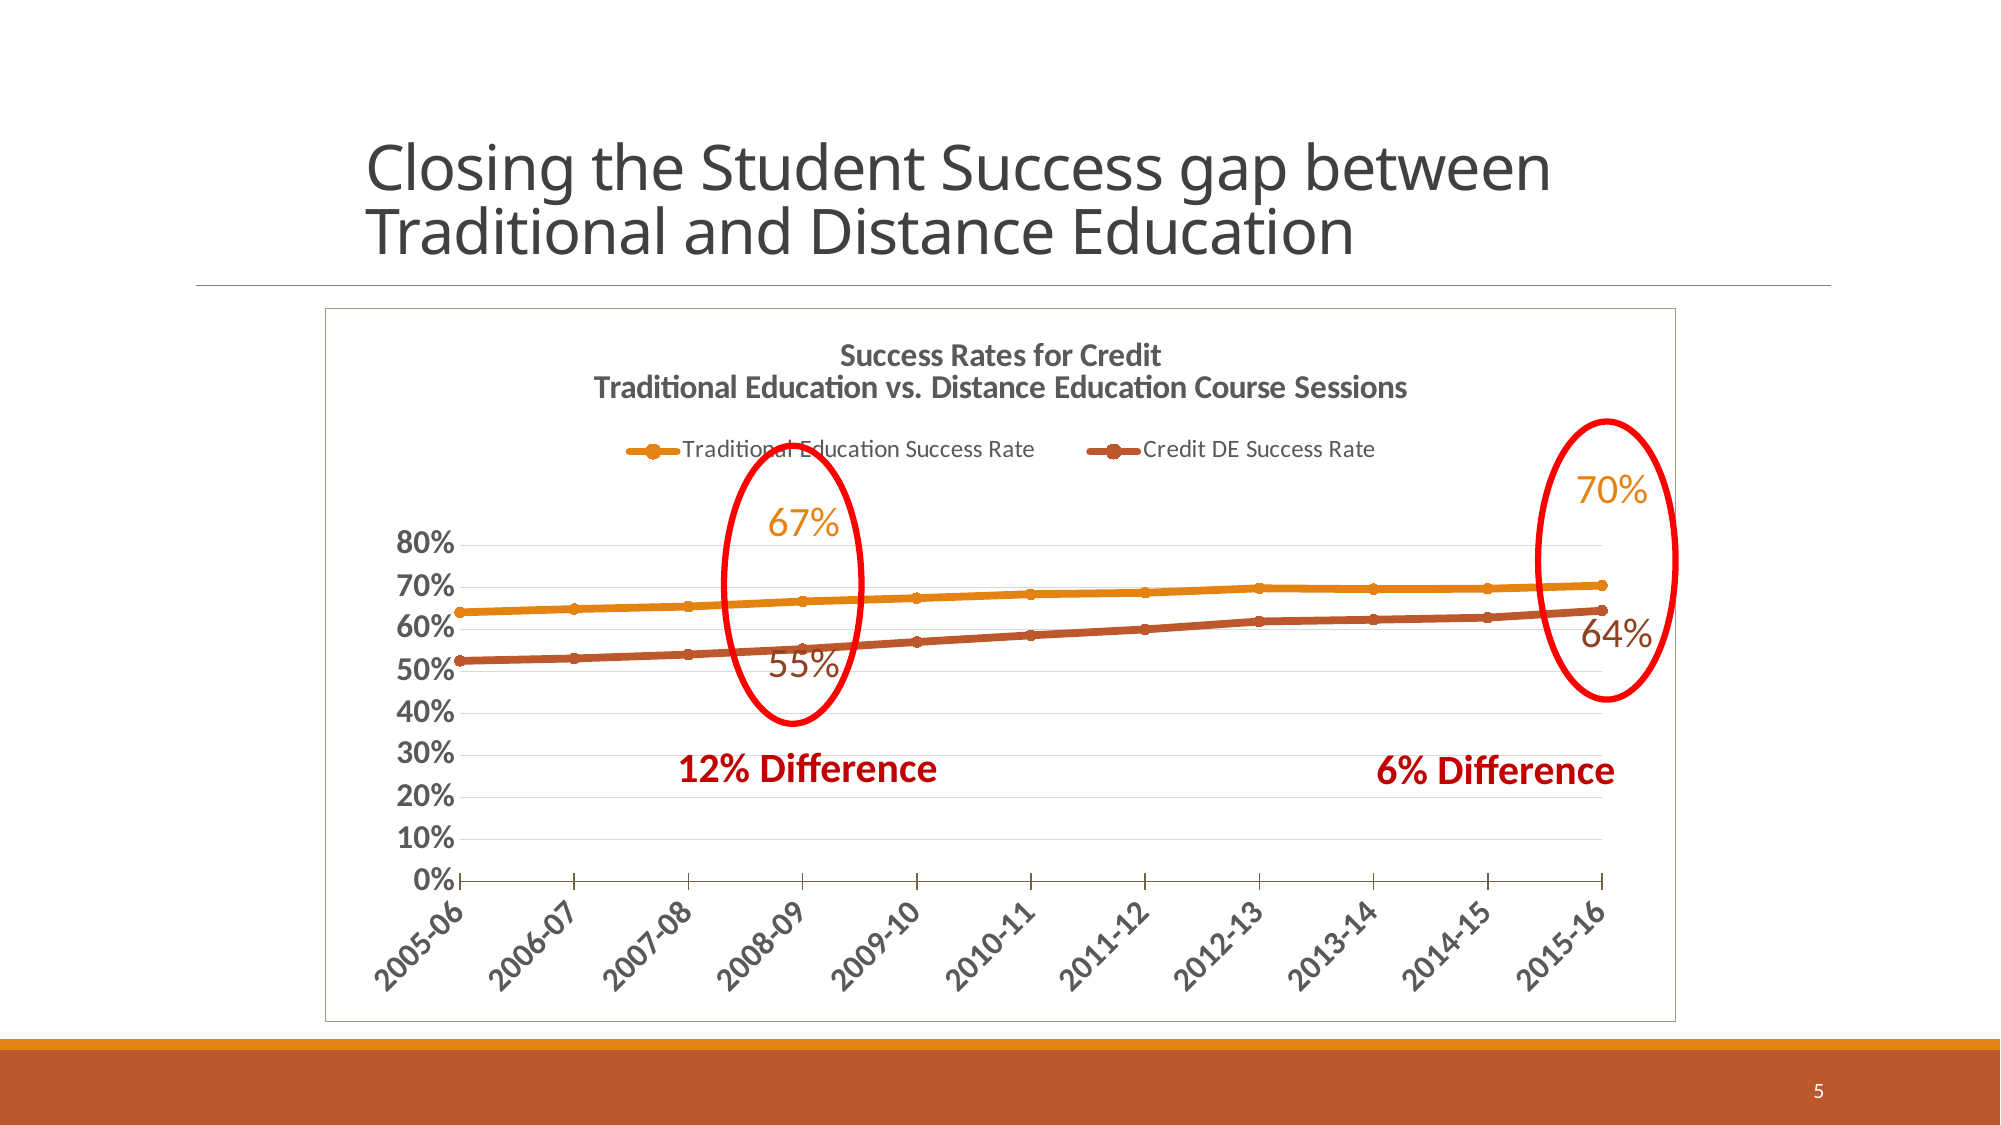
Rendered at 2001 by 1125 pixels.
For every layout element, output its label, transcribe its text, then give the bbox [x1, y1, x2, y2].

title Closing the Student Success gap between Traditional and Distance Education [350, 75, 1642, 275]
chart [325, 308, 1677, 1022]
slide_number 5 [1624, 1059, 1840, 1120]
